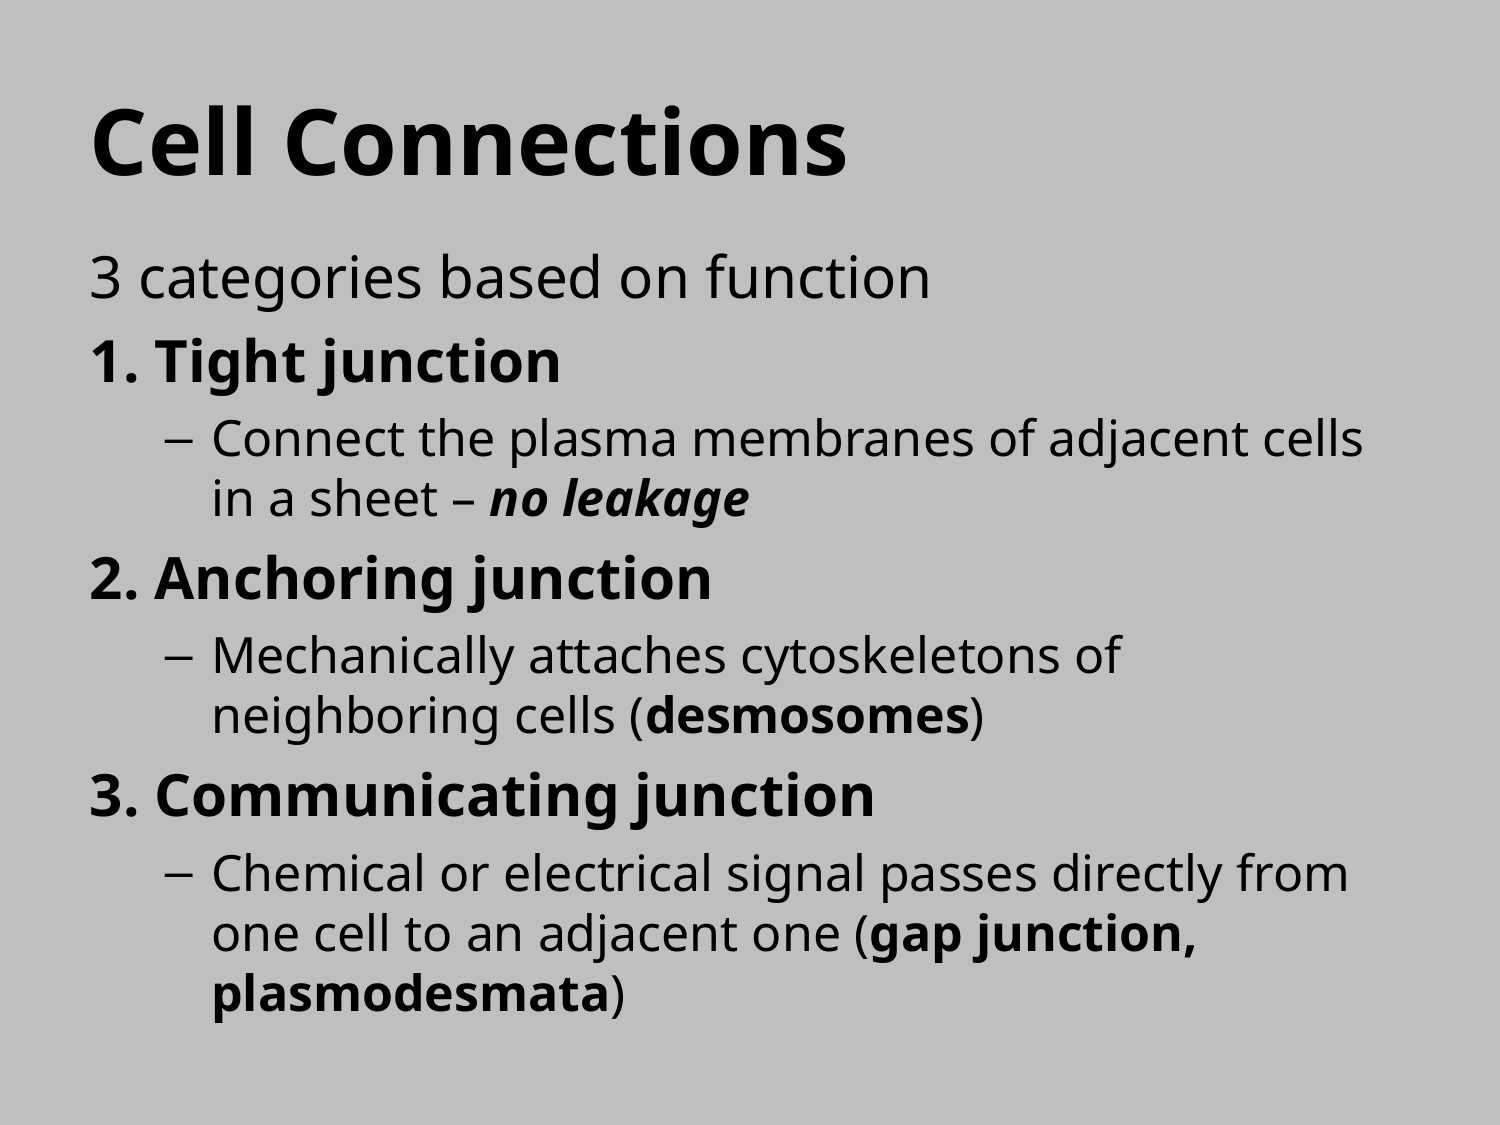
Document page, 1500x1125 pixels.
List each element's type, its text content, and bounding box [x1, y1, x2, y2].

text_box 3 categories based on function Tight junction Connect the plasma membranes of adjacent cells in a sheet – no leakage Anchoring junction Mechanically attaches cytoskeletons of neighboring cells (desmosomes) Communicating junction Chemical or electrical signal passes directly from one cell to an adjacent one (gap junction, plasmodesmata) [74, 232, 1425, 1041]
text_box Cell Connections [74, 45, 1425, 232]
